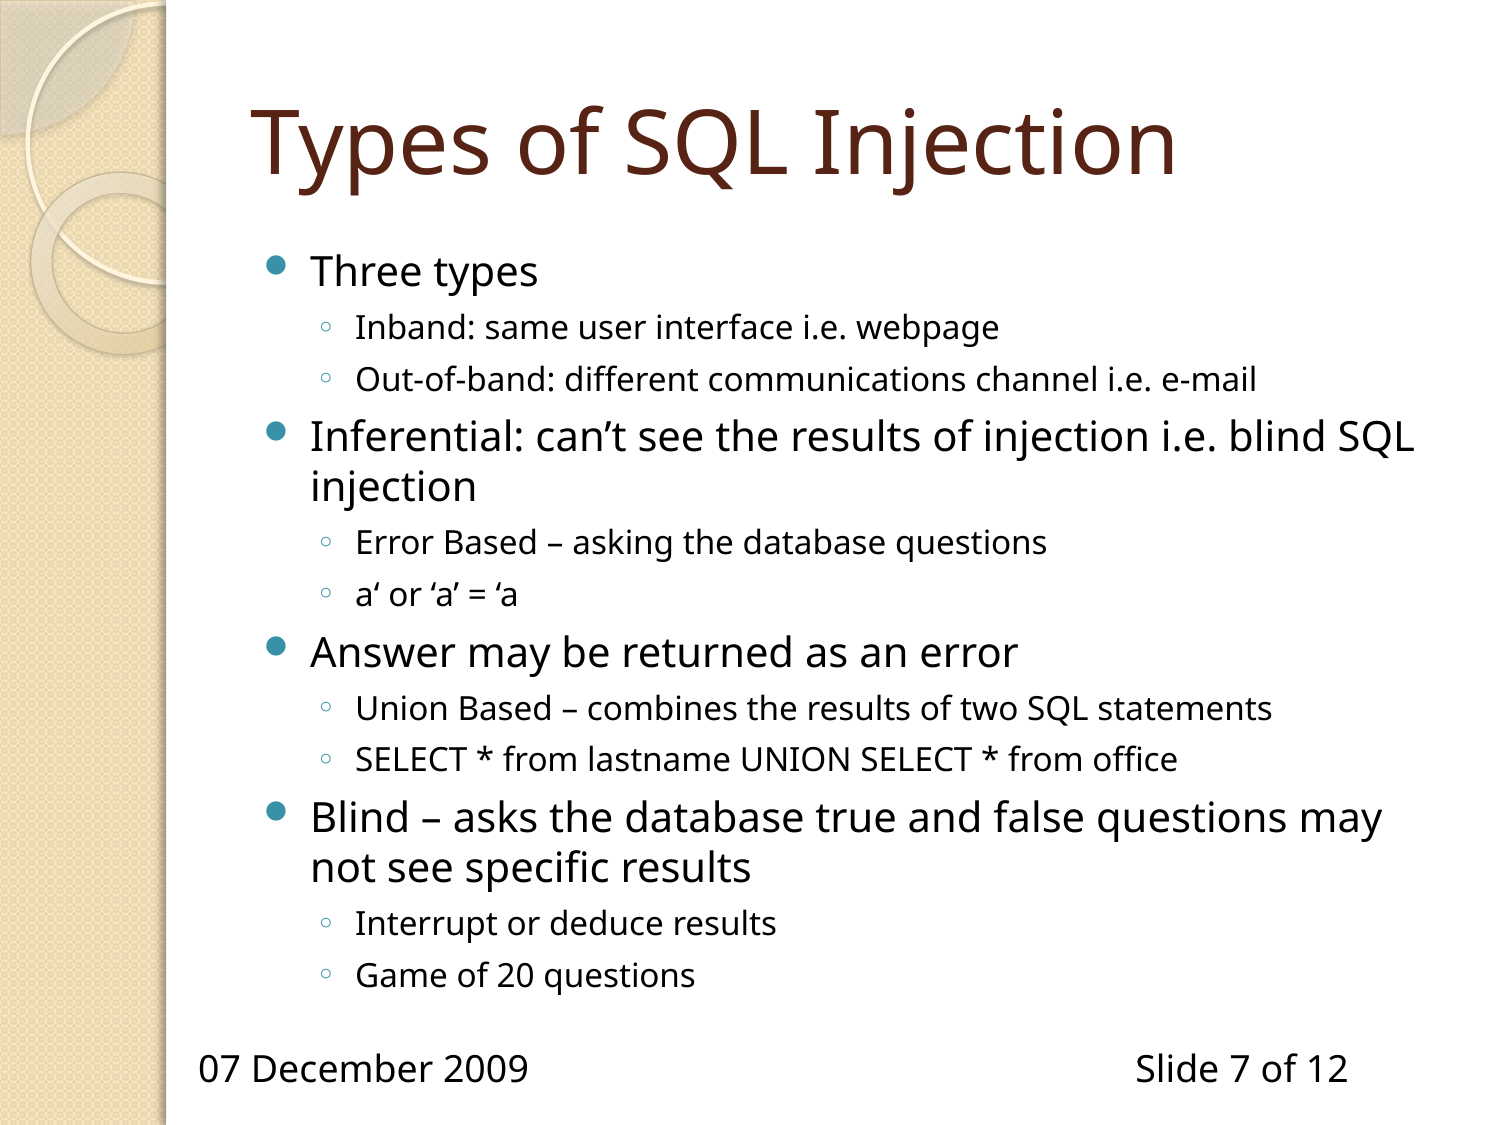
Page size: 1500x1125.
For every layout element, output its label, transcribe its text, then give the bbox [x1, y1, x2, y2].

list Three types Inband: same user interface i.e. webpage Out-of-band: different communications channel i.e. e-mail Inferential: can’t see the results of injection i.e. blind SQL injection Error Based – asking the database questions a‘ or ‘a’ = ‘a Answer may be returned as an error Union Based – combines the results of two SQL statements SELECT * from lastname UNION SELECT * from office Blind – asks the database true and false questions may not see specific results Interrupt or deduce results Game of 20 questions [235, 237, 1466, 1025]
title Types of SQL Injection [235, 45, 1466, 233]
